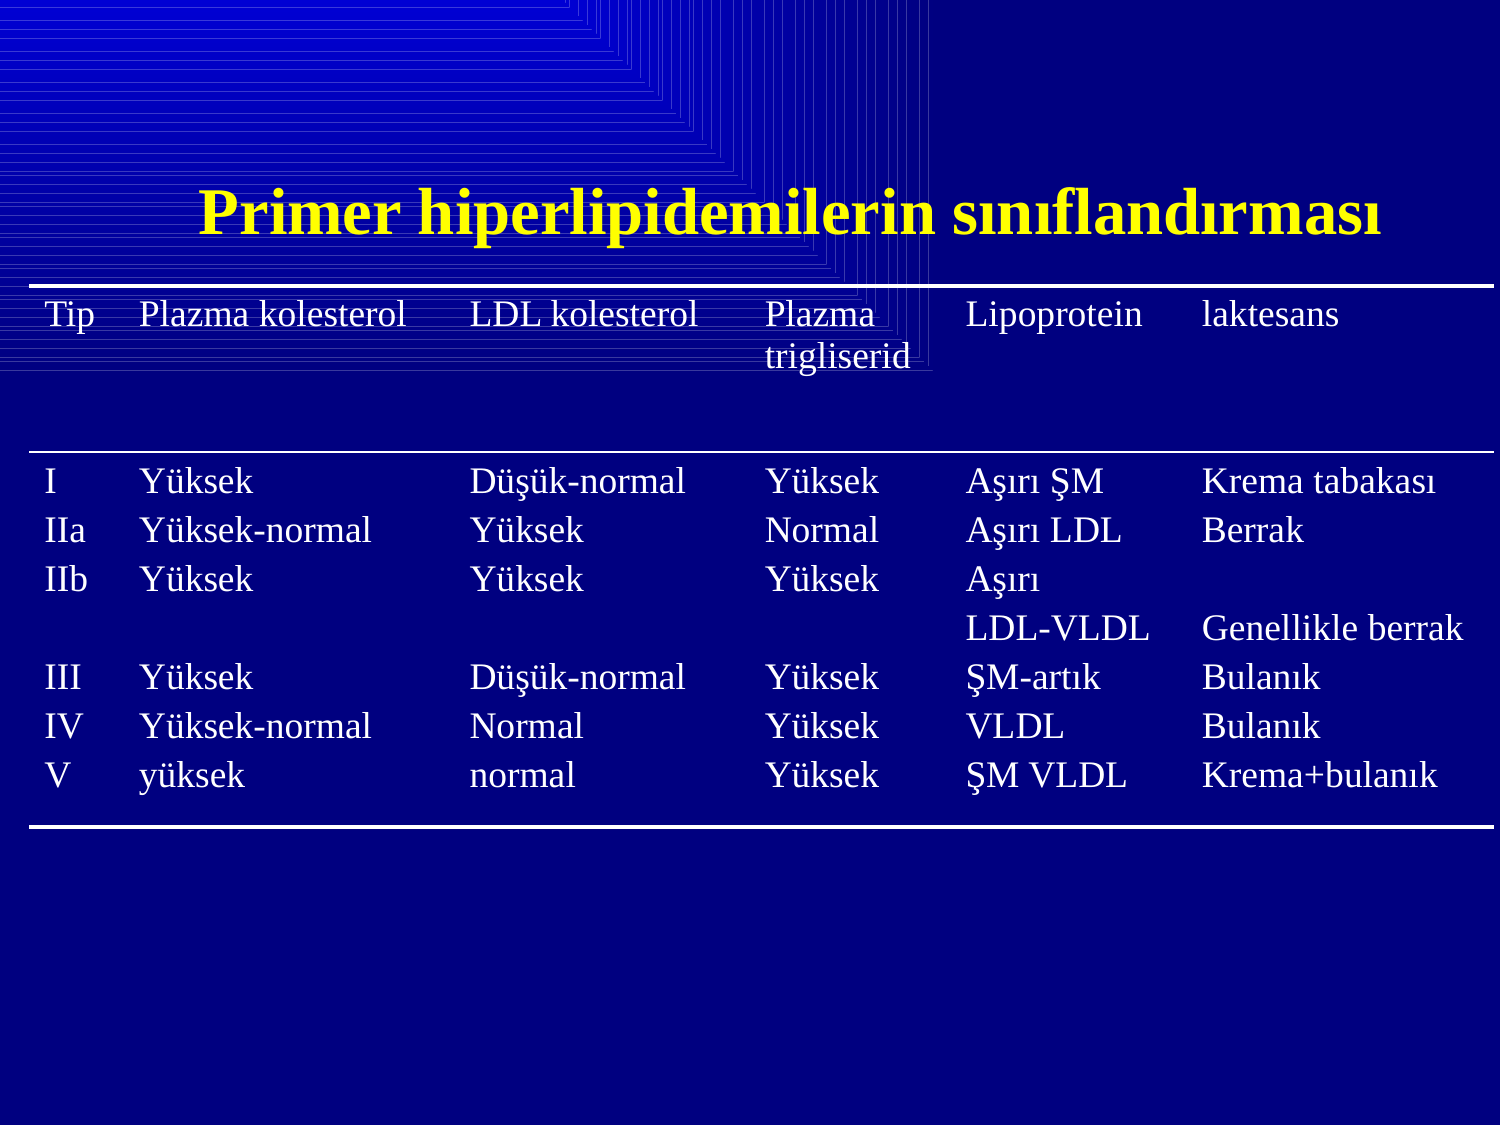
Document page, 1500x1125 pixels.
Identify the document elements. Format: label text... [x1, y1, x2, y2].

table_header Tip [29, 288, 124, 451]
table_header Plazma trigliserid [750, 288, 951, 451]
table_cell I IIa IIb III IV V [29, 453, 124, 825]
text_box Primer hiperlipidemilerin sınıflandırması [123, 160, 1459, 255]
table_cell Düşük-normal Yüksek Yüksek Düşük-normal Normal normal [455, 453, 750, 825]
table_cell Krema tabakası Berrak Genellikle berrak Bulanık Bulanık Krema+bulanık [1187, 453, 1494, 825]
table_header LDL kolesterol [455, 288, 750, 451]
table_header Lipoprotein [951, 288, 1187, 451]
table_header laktesans [1187, 288, 1494, 451]
table_cell Aşırı ŞM Aşırı LDL Aşırı LDL-VLDL ŞM-artık VLDL ŞM VLDL [951, 453, 1187, 825]
table_cell Yüksek Yüksek-normal Yüksek Yüksek Yüksek-normal yüksek [124, 453, 455, 825]
table_cell Yüksek Normal Yüksek Yüksek Yüksek Yüksek [750, 453, 951, 825]
table_header Plazma kolesterol [124, 288, 455, 451]
